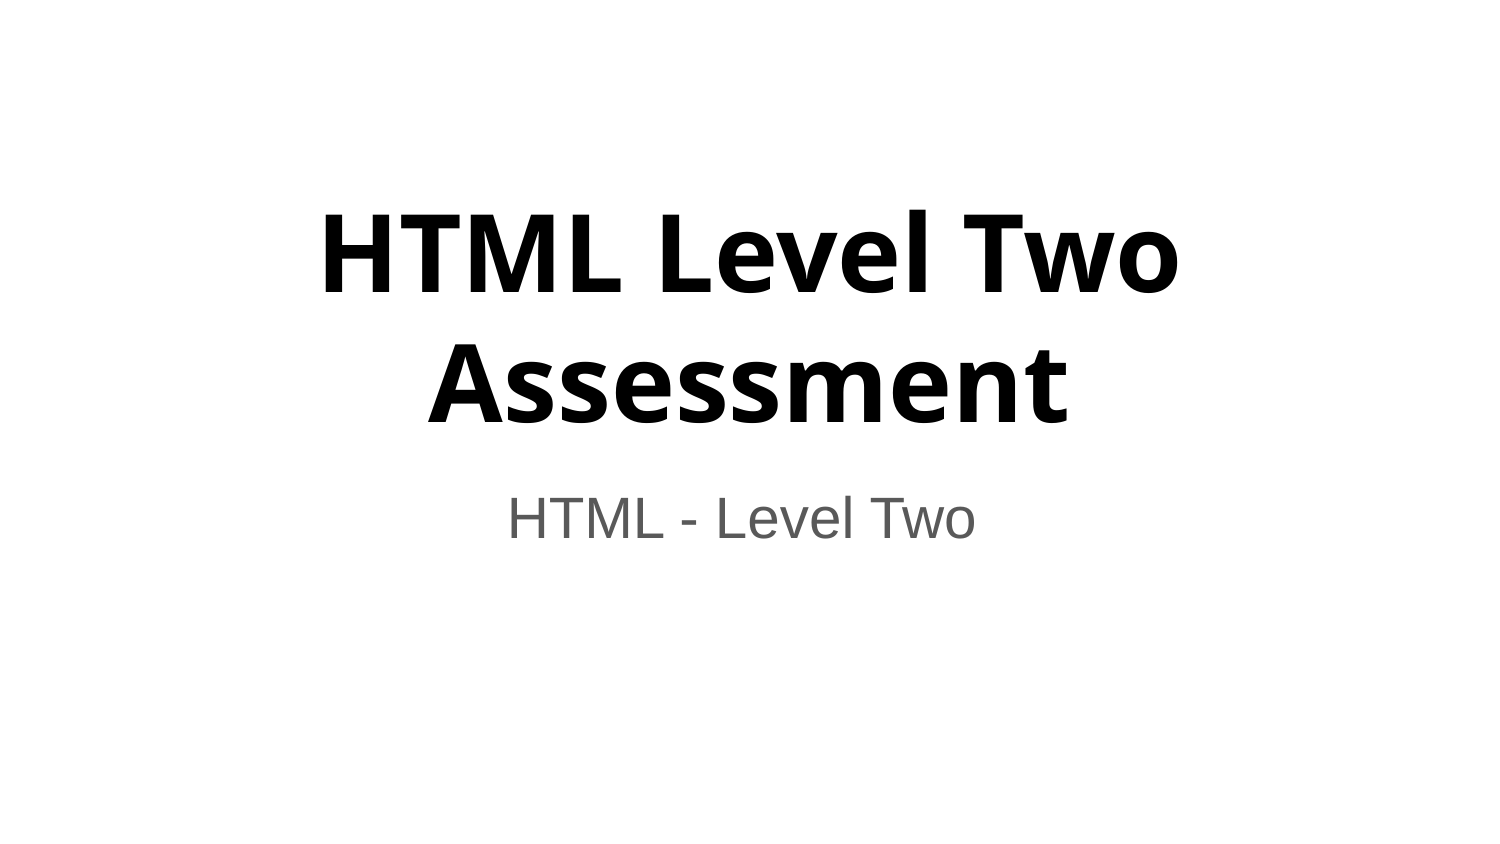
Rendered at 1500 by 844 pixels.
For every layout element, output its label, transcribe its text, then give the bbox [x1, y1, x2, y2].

title HTML Level Two Assessment [51, 122, 1449, 459]
subtitle HTML - Level Two [51, 464, 1449, 595]
